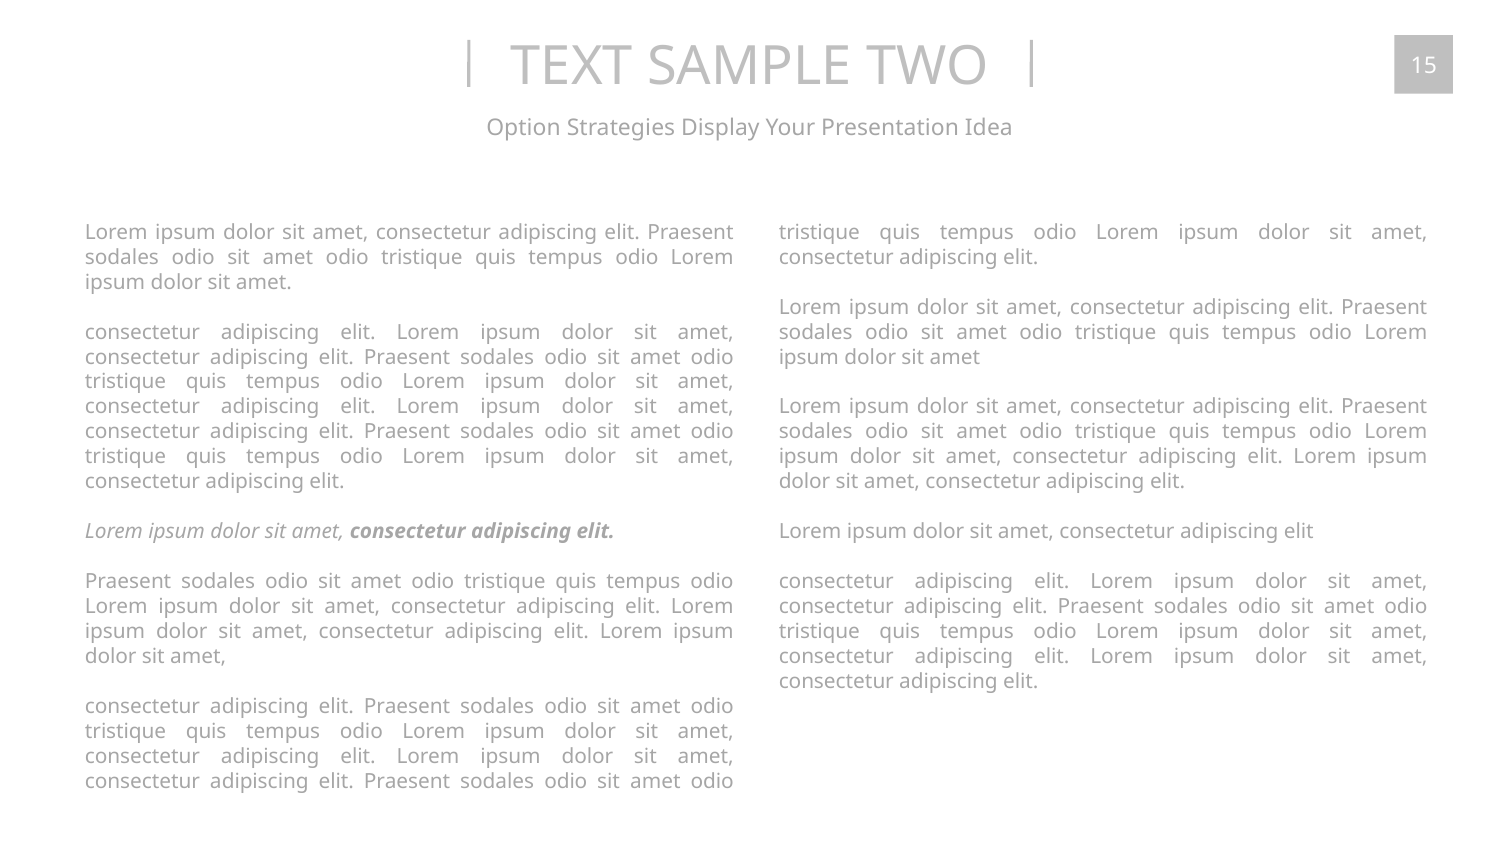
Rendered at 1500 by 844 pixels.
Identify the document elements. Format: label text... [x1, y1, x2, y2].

text_box 15 [1392, 33, 1455, 96]
text_box Lorem ipsum dolor sit amet, consectetur adipiscing elit. Praesent sodales odio sit amet odio tristique quis tempus odio Lorem ipsum dolor sit amet. consectetur adipiscing elit. Lorem ipsum dolor sit amet, consectetur adipiscing elit. Praesent sodales odio sit amet odio tristique quis tempus odio Lorem ipsum dolor sit amet, consectetur adipiscing elit. Lorem ipsum dolor sit amet, consectetur adipiscing elit. Praesent sodales odio sit amet odio tristique quis tempus odio Lorem ipsum dolor sit amet, consectetur adipiscing elit. Lorem ipsum dolor sit amet, consectetur adipiscing elit. Praesent sodales odio sit amet odio tristique quis tempus odio Lorem ipsum dolor sit amet, consectetur adipiscing elit. Lorem ipsum dolor sit amet, consectetur adipiscing elit. Lorem ipsum dolor sit amet, consectetur adipiscing elit. Praesent sodales odio sit amet odio tristique quis tempus odio Lorem ipsum dolor sit amet, consectetur adipiscing elit. Lorem ipsum dolor sit amet, consectetur adipiscing elit. Praesent sodales odio sit amet odio tristique quis tempus odio Lorem ipsum dolor sit amet, consectetur adipiscing elit. Lorem ipsum dolor sit amet, consectetur adipiscing elit. Praesent sodales odio sit amet odio tristique quis tempus odio Lorem ipsum dolor sit amet Lorem ipsum dolor sit amet, consectetur adipiscing elit. Praesent sodales odio sit amet odio tristique quis tempus odio Lorem ipsum dolor sit amet, consectetur adipiscing elit. Lorem ipsum dolor sit amet, consectetur adipiscing elit. Lorem ipsum dolor sit amet, consectetur adipiscing elit consectetur adipiscing elit. Lorem ipsum dolor sit amet, consectetur adipiscing elit. Praesent sodales odio sit amet odio tristique quis tempus odio Lorem ipsum dolor sit amet, consectetur adipiscing elit. Lorem ipsum dolor sit amet, consectetur adipiscing elit. [70, 210, 1443, 801]
text_box Option Strategies Display Your Presentation Idea [140, 111, 1360, 148]
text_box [140, 23, 1360, 105]
